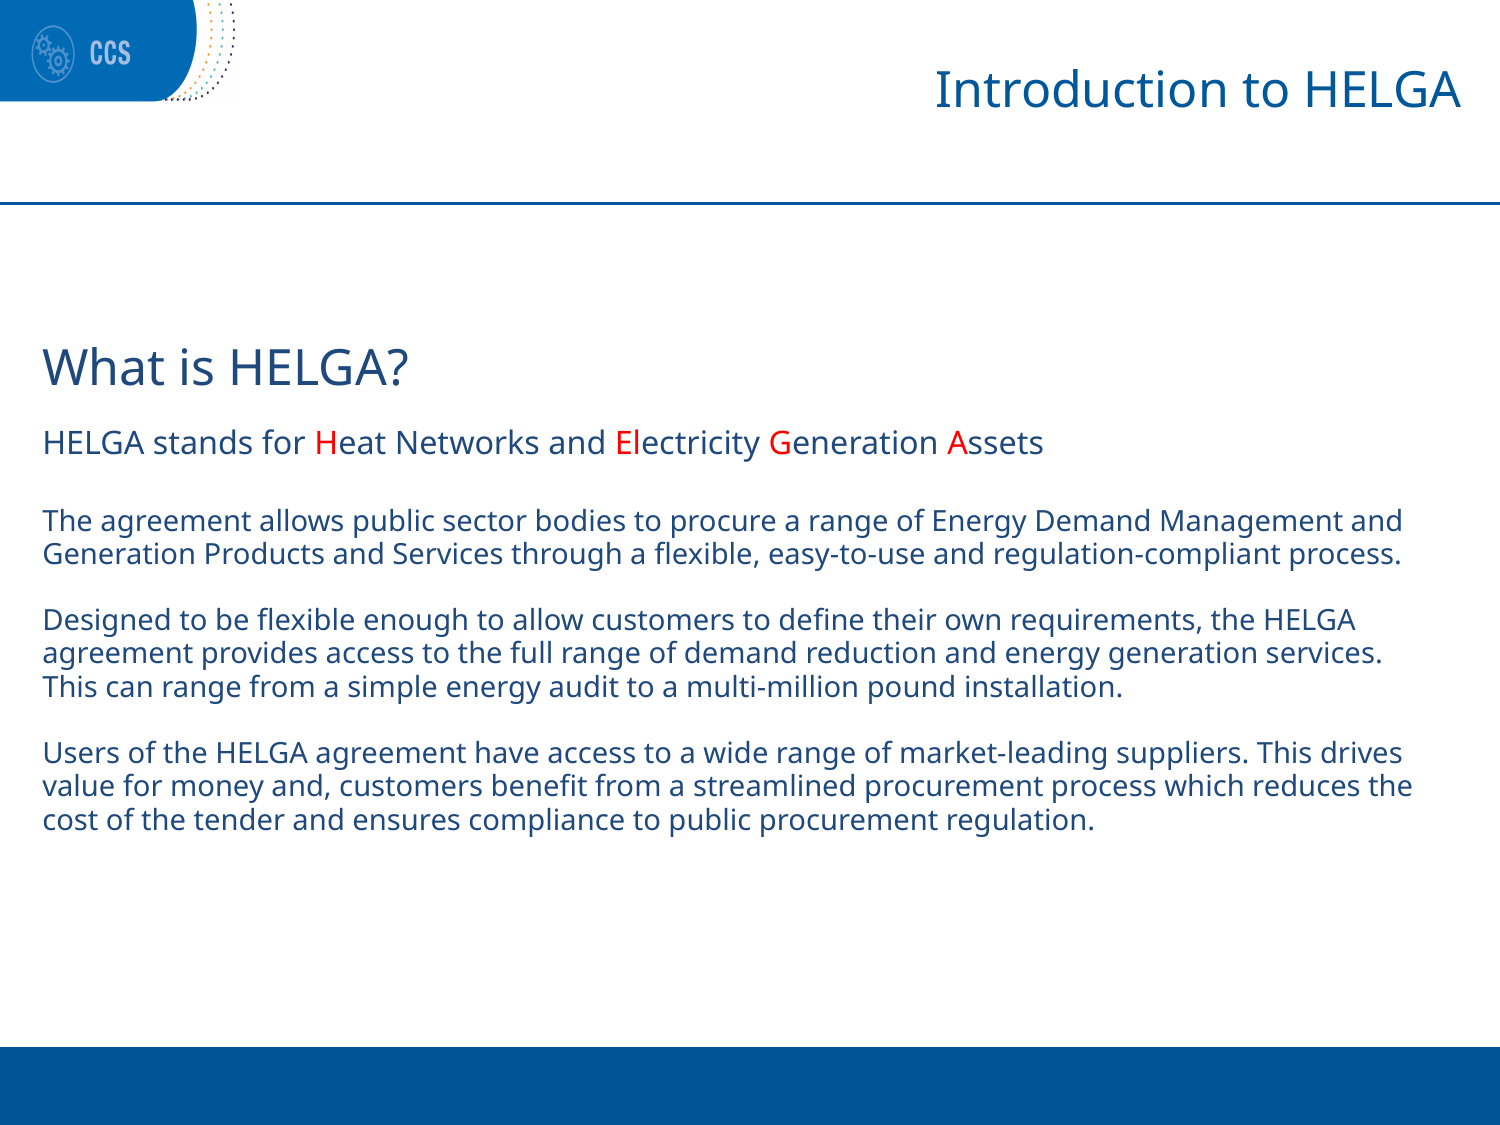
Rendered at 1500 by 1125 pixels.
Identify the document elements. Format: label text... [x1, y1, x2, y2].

picture [0, 0, 236, 102]
list What is HELGA? HELGA stands for Heat Networks and Electricity Generation Assets The agreement allows public sector bodies to procure a range of Energy Demand Management and Generation Products and Services through a flexible, easy-to-use and regulation-compliant process. Designed to be flexible enough to allow customers to define their own requirements, the HELGA agreement provides access to the full range of demand reduction and energy generation services. This can range from a simple energy audit to a multi-million pound installation. Users of the HELGA agreement have access to a wide range of market-leading suppliers. This drives value for money and, customers benefit from a streamlined procurement process which reduces the cost of the tender and ensures compliance to public procurement regulation. [27, 324, 1449, 905]
title Introduction to HELGA [620, 42, 1477, 140]
